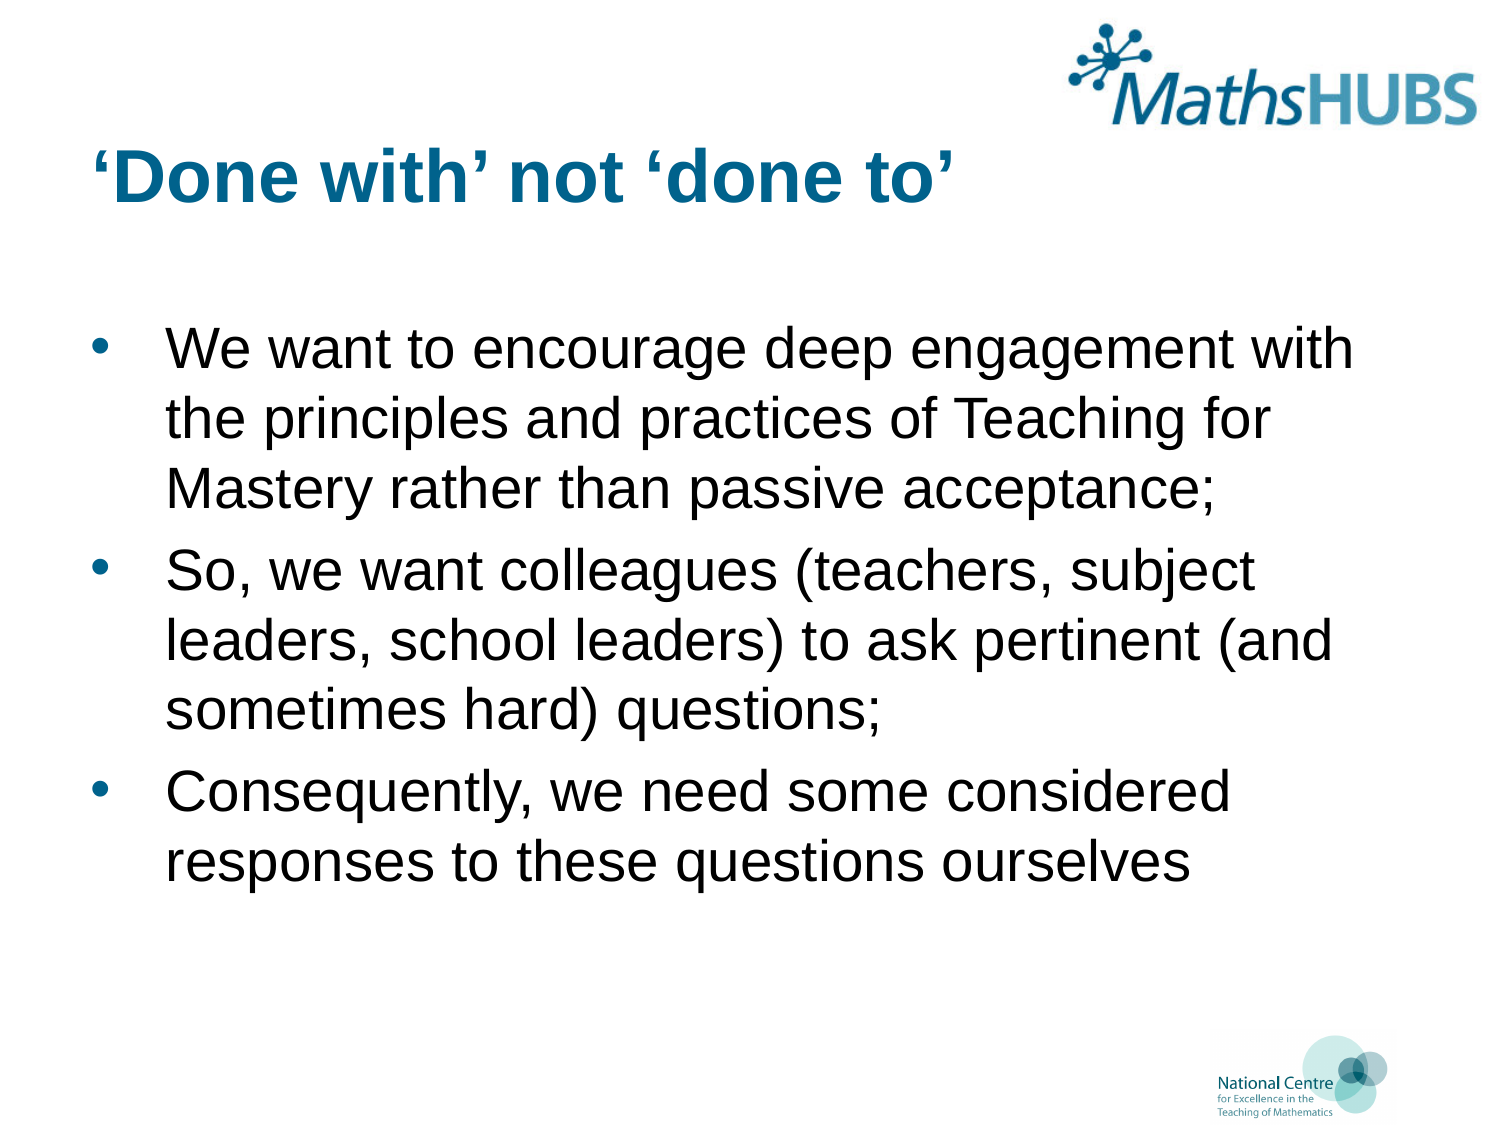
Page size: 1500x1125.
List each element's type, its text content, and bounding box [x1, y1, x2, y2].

list We want to encourage deep engagement with the principles and practices of Teaching for Mastery rather than passive acceptance; So, we want colleagues (teachers, subject leaders, school leaders) to ask pertinent (and sometimes hard) questions; Consequently, we need some considered responses to these questions ourselves [75, 302, 1376, 978]
title ‘Done with’ not ‘done to’ [76, 77, 1069, 226]
picture [1210, 1029, 1397, 1125]
picture [1043, 0, 1500, 149]
